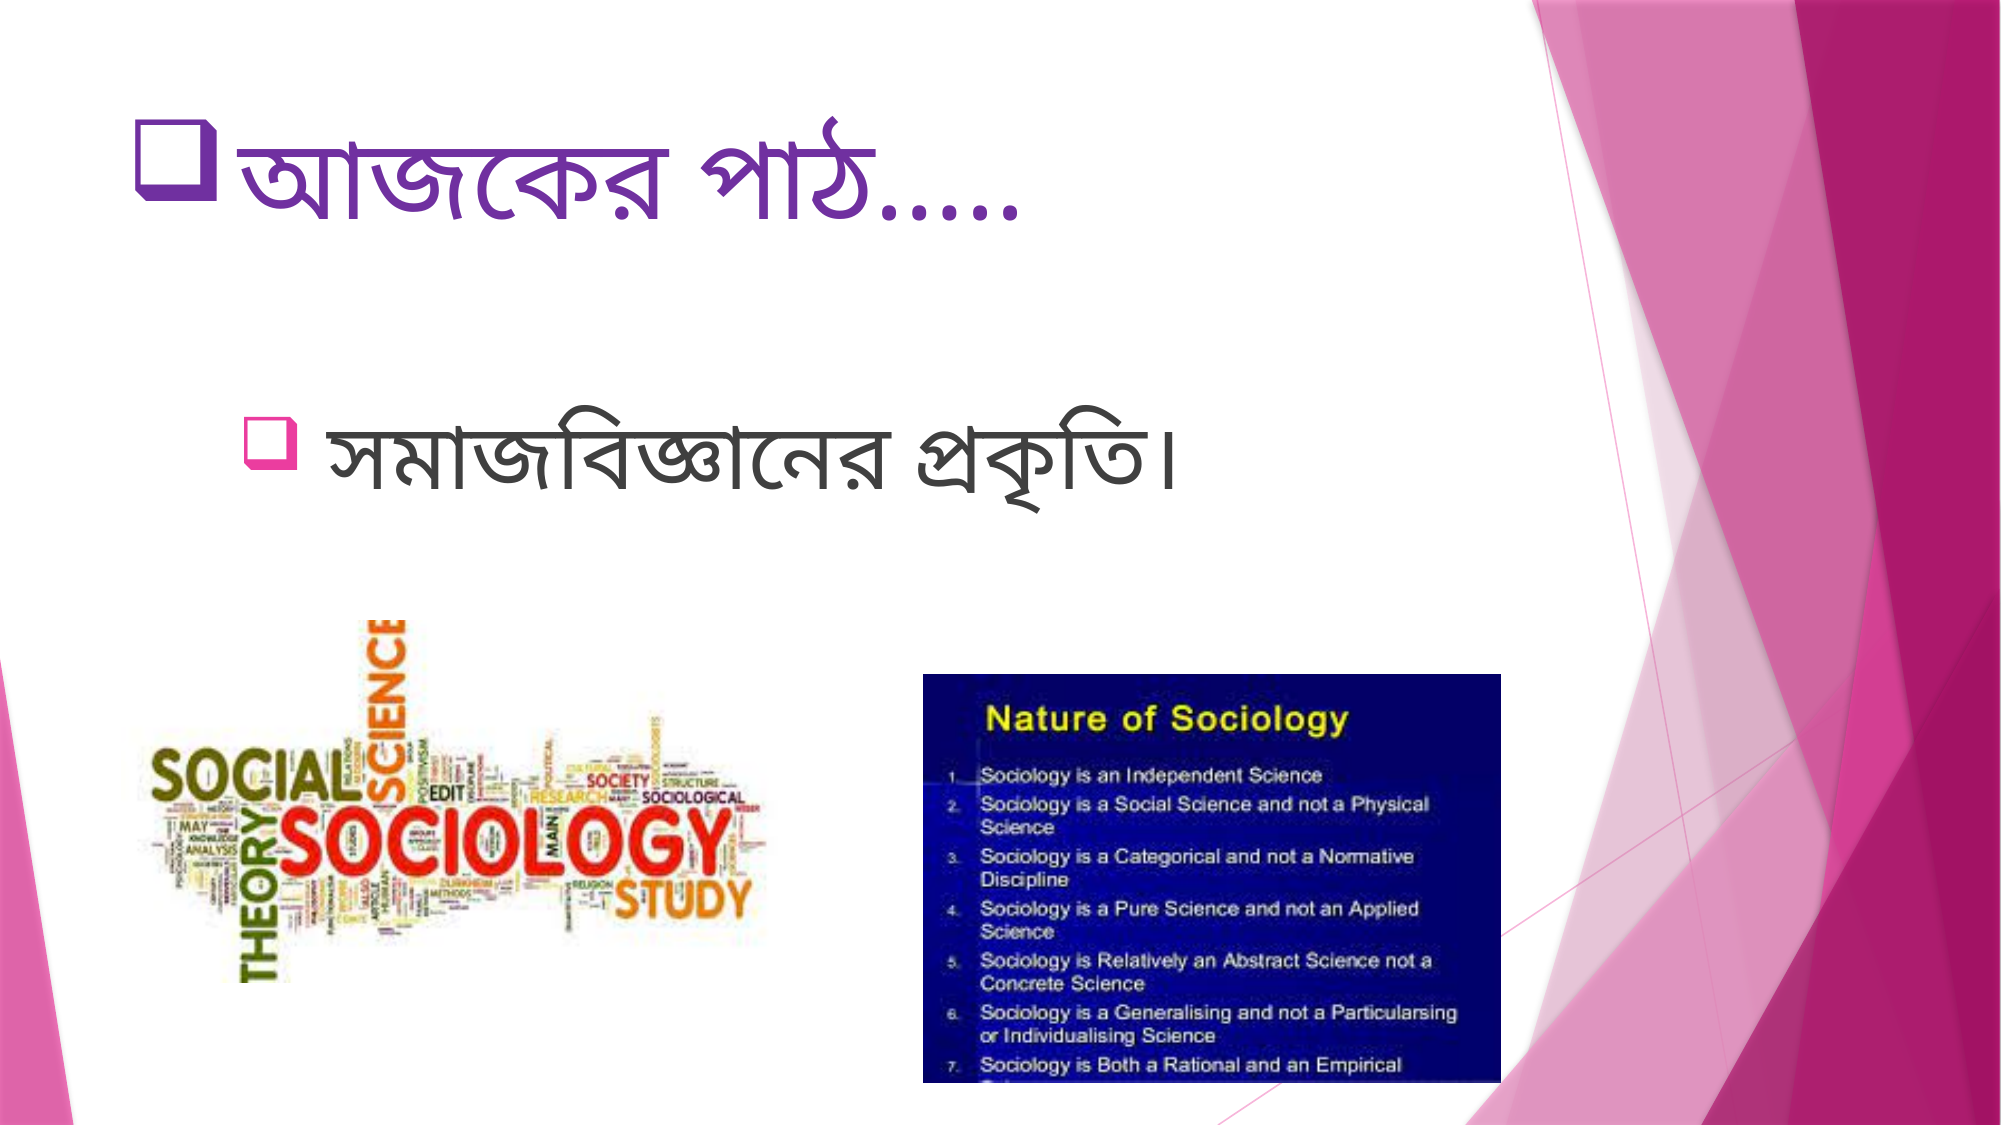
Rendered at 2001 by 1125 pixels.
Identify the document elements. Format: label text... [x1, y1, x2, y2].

title আজকের পাঠ….. [111, 99, 1522, 317]
picture [121, 619, 789, 983]
picture [923, 673, 1501, 1084]
list সমাজবিজ্ঞানের প্রকৃতি। [223, 390, 1769, 896]
